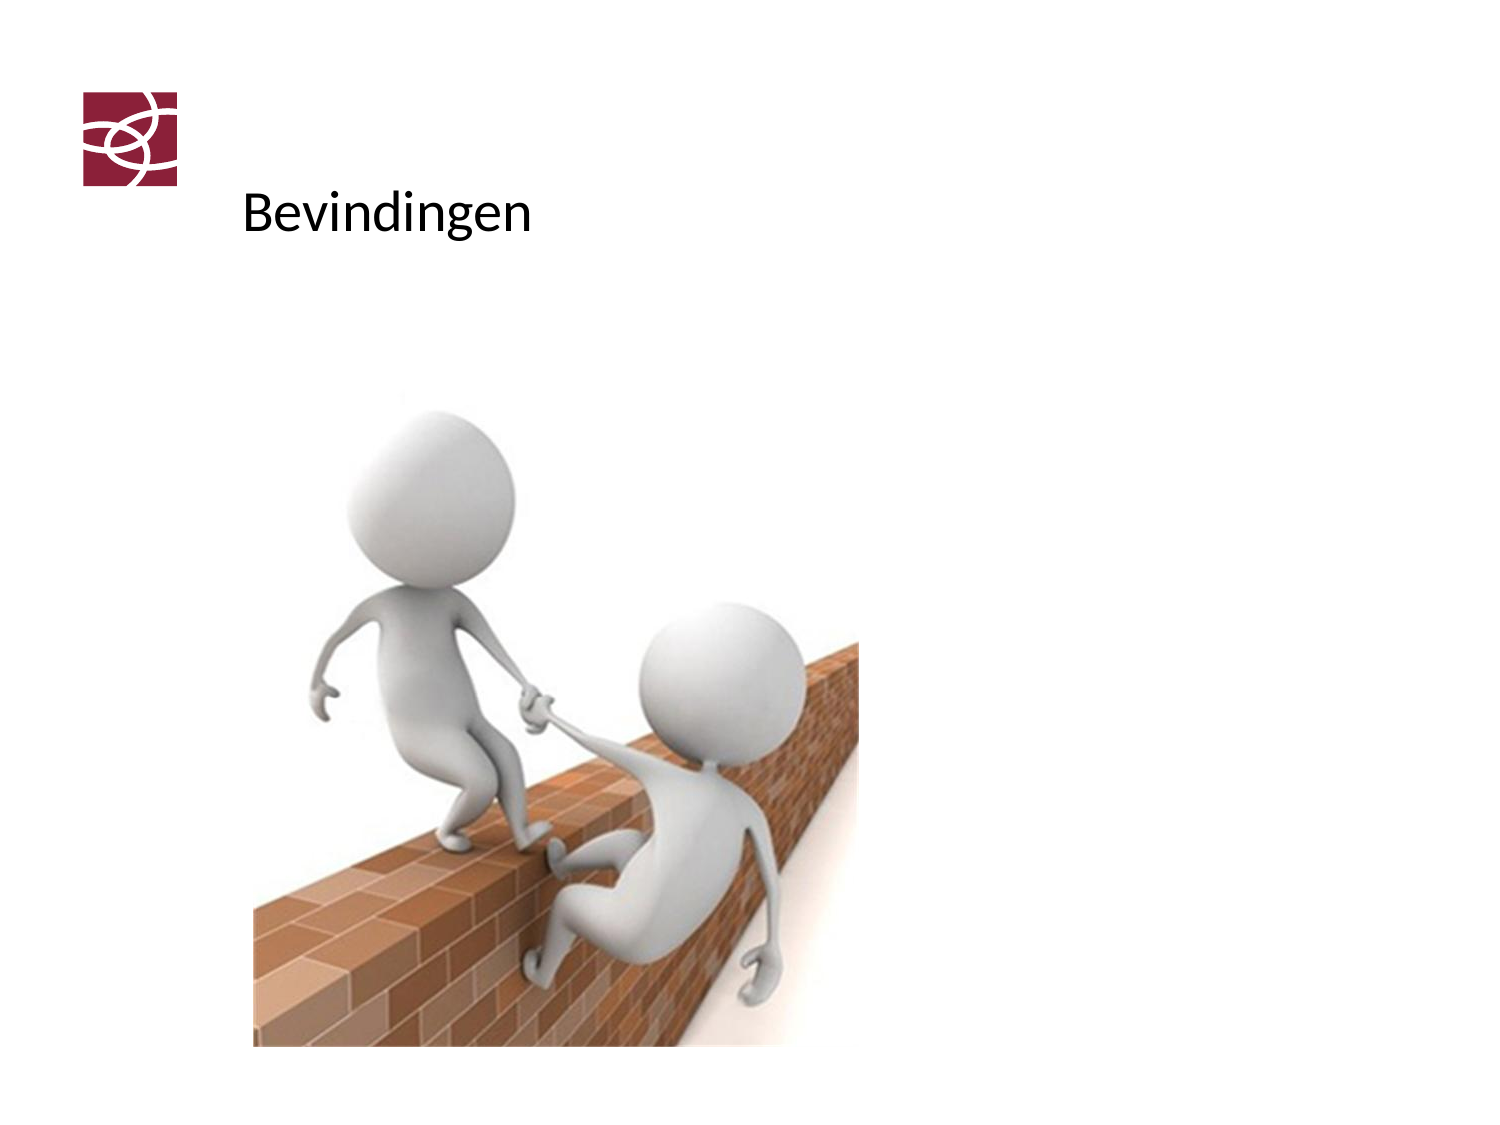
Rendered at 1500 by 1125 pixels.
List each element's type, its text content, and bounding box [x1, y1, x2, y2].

list Bevindingen [242, 172, 1388, 242]
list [253, 349, 859, 1047]
